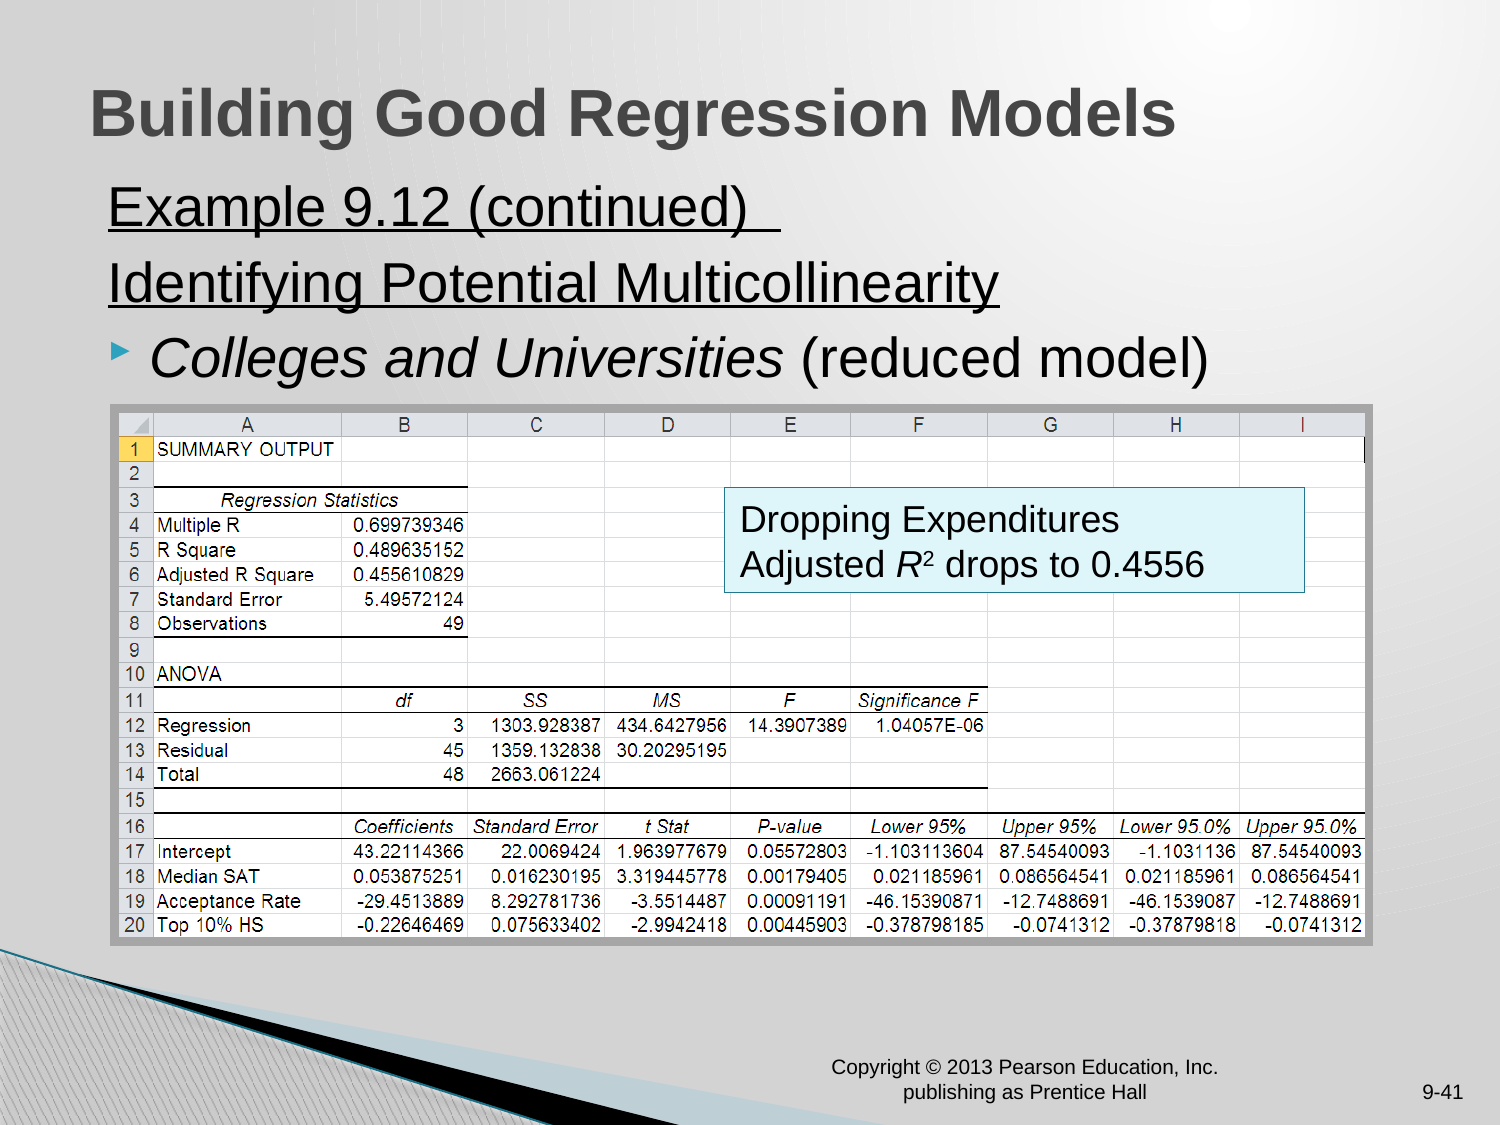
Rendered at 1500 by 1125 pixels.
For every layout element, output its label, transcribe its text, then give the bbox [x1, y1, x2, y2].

title Building Good Regression Models [75, 45, 1425, 175]
slide_number 9-41 [1362, 1051, 1479, 1112]
list Example 9.12 (continued) Identifying Potential Multicollinearity Colleges and Universities (reduced model) [74, 162, 1426, 1013]
footer Copyright © 2013 Pearson Education, Inc. publishing as Prentice Hall [812, 1051, 1238, 1112]
picture [118, 412, 1366, 938]
